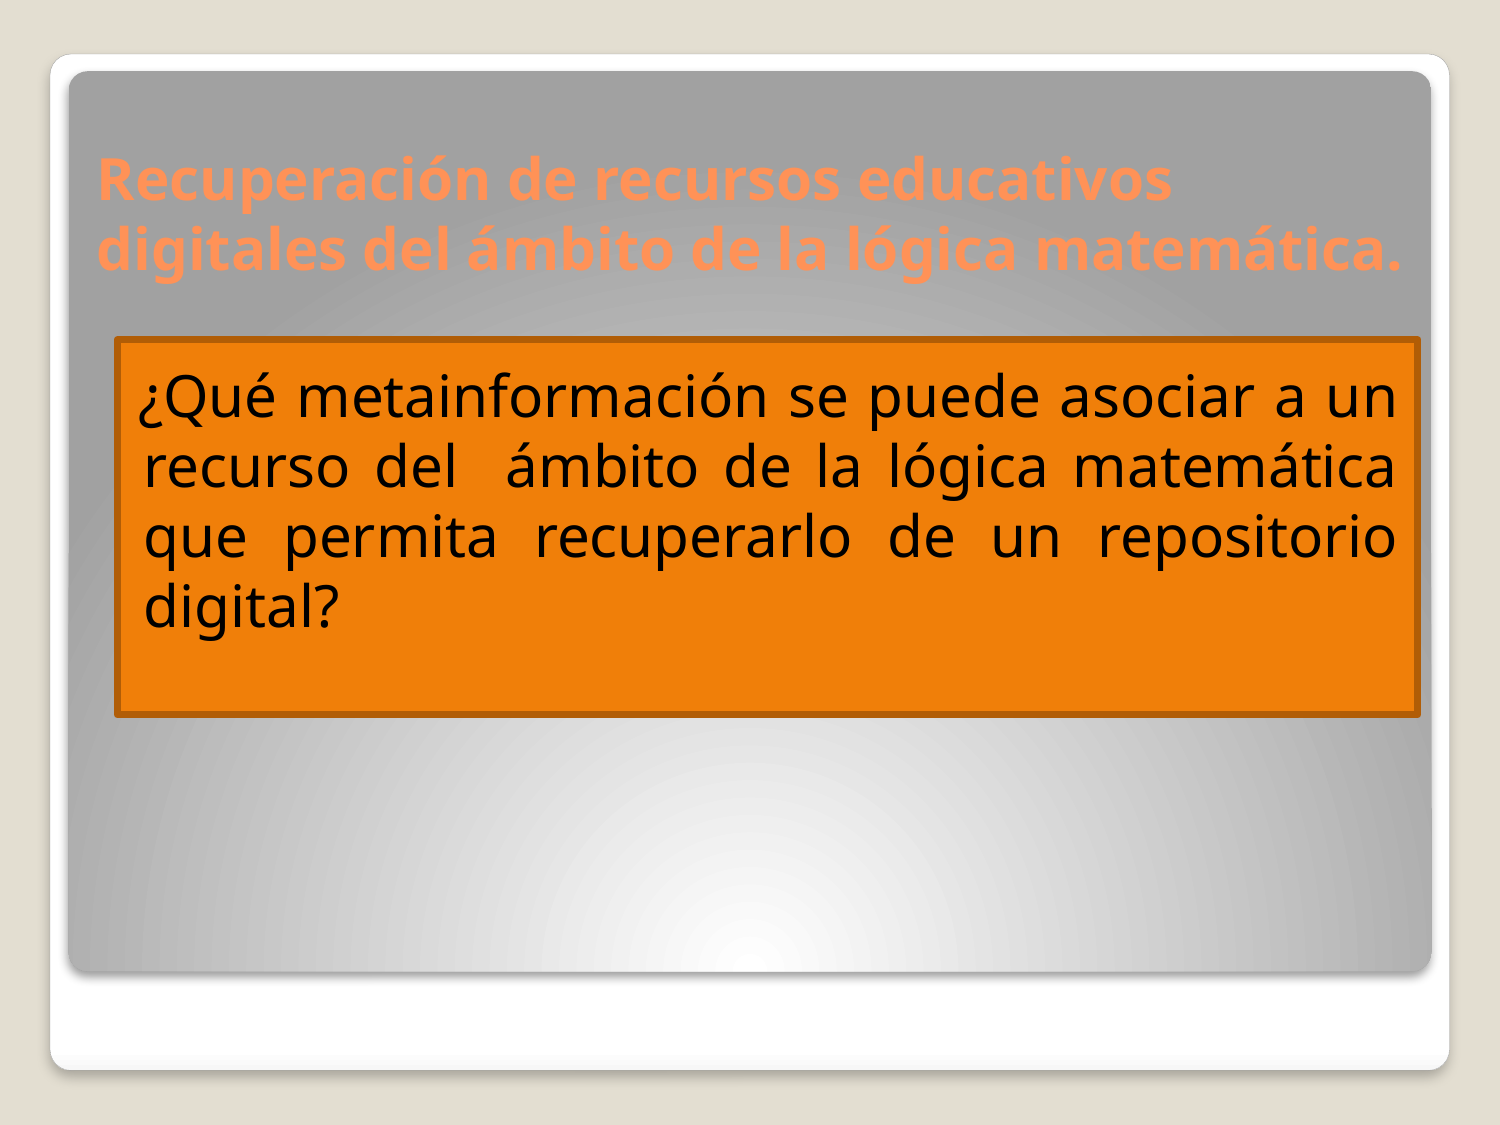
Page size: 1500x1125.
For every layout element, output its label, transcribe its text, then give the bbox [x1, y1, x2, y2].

text_box [1413, 336, 1421, 718]
text_box Recuperación de recursos educativos digitales del ámbito de la lógica matemática. [82, 81, 1425, 290]
list ¿Qué metainformación se puede asociar a un recurso del ámbito de la lógica matemática que permita recuperarlo de un repositorio digital? [70, 269, 1413, 957]
